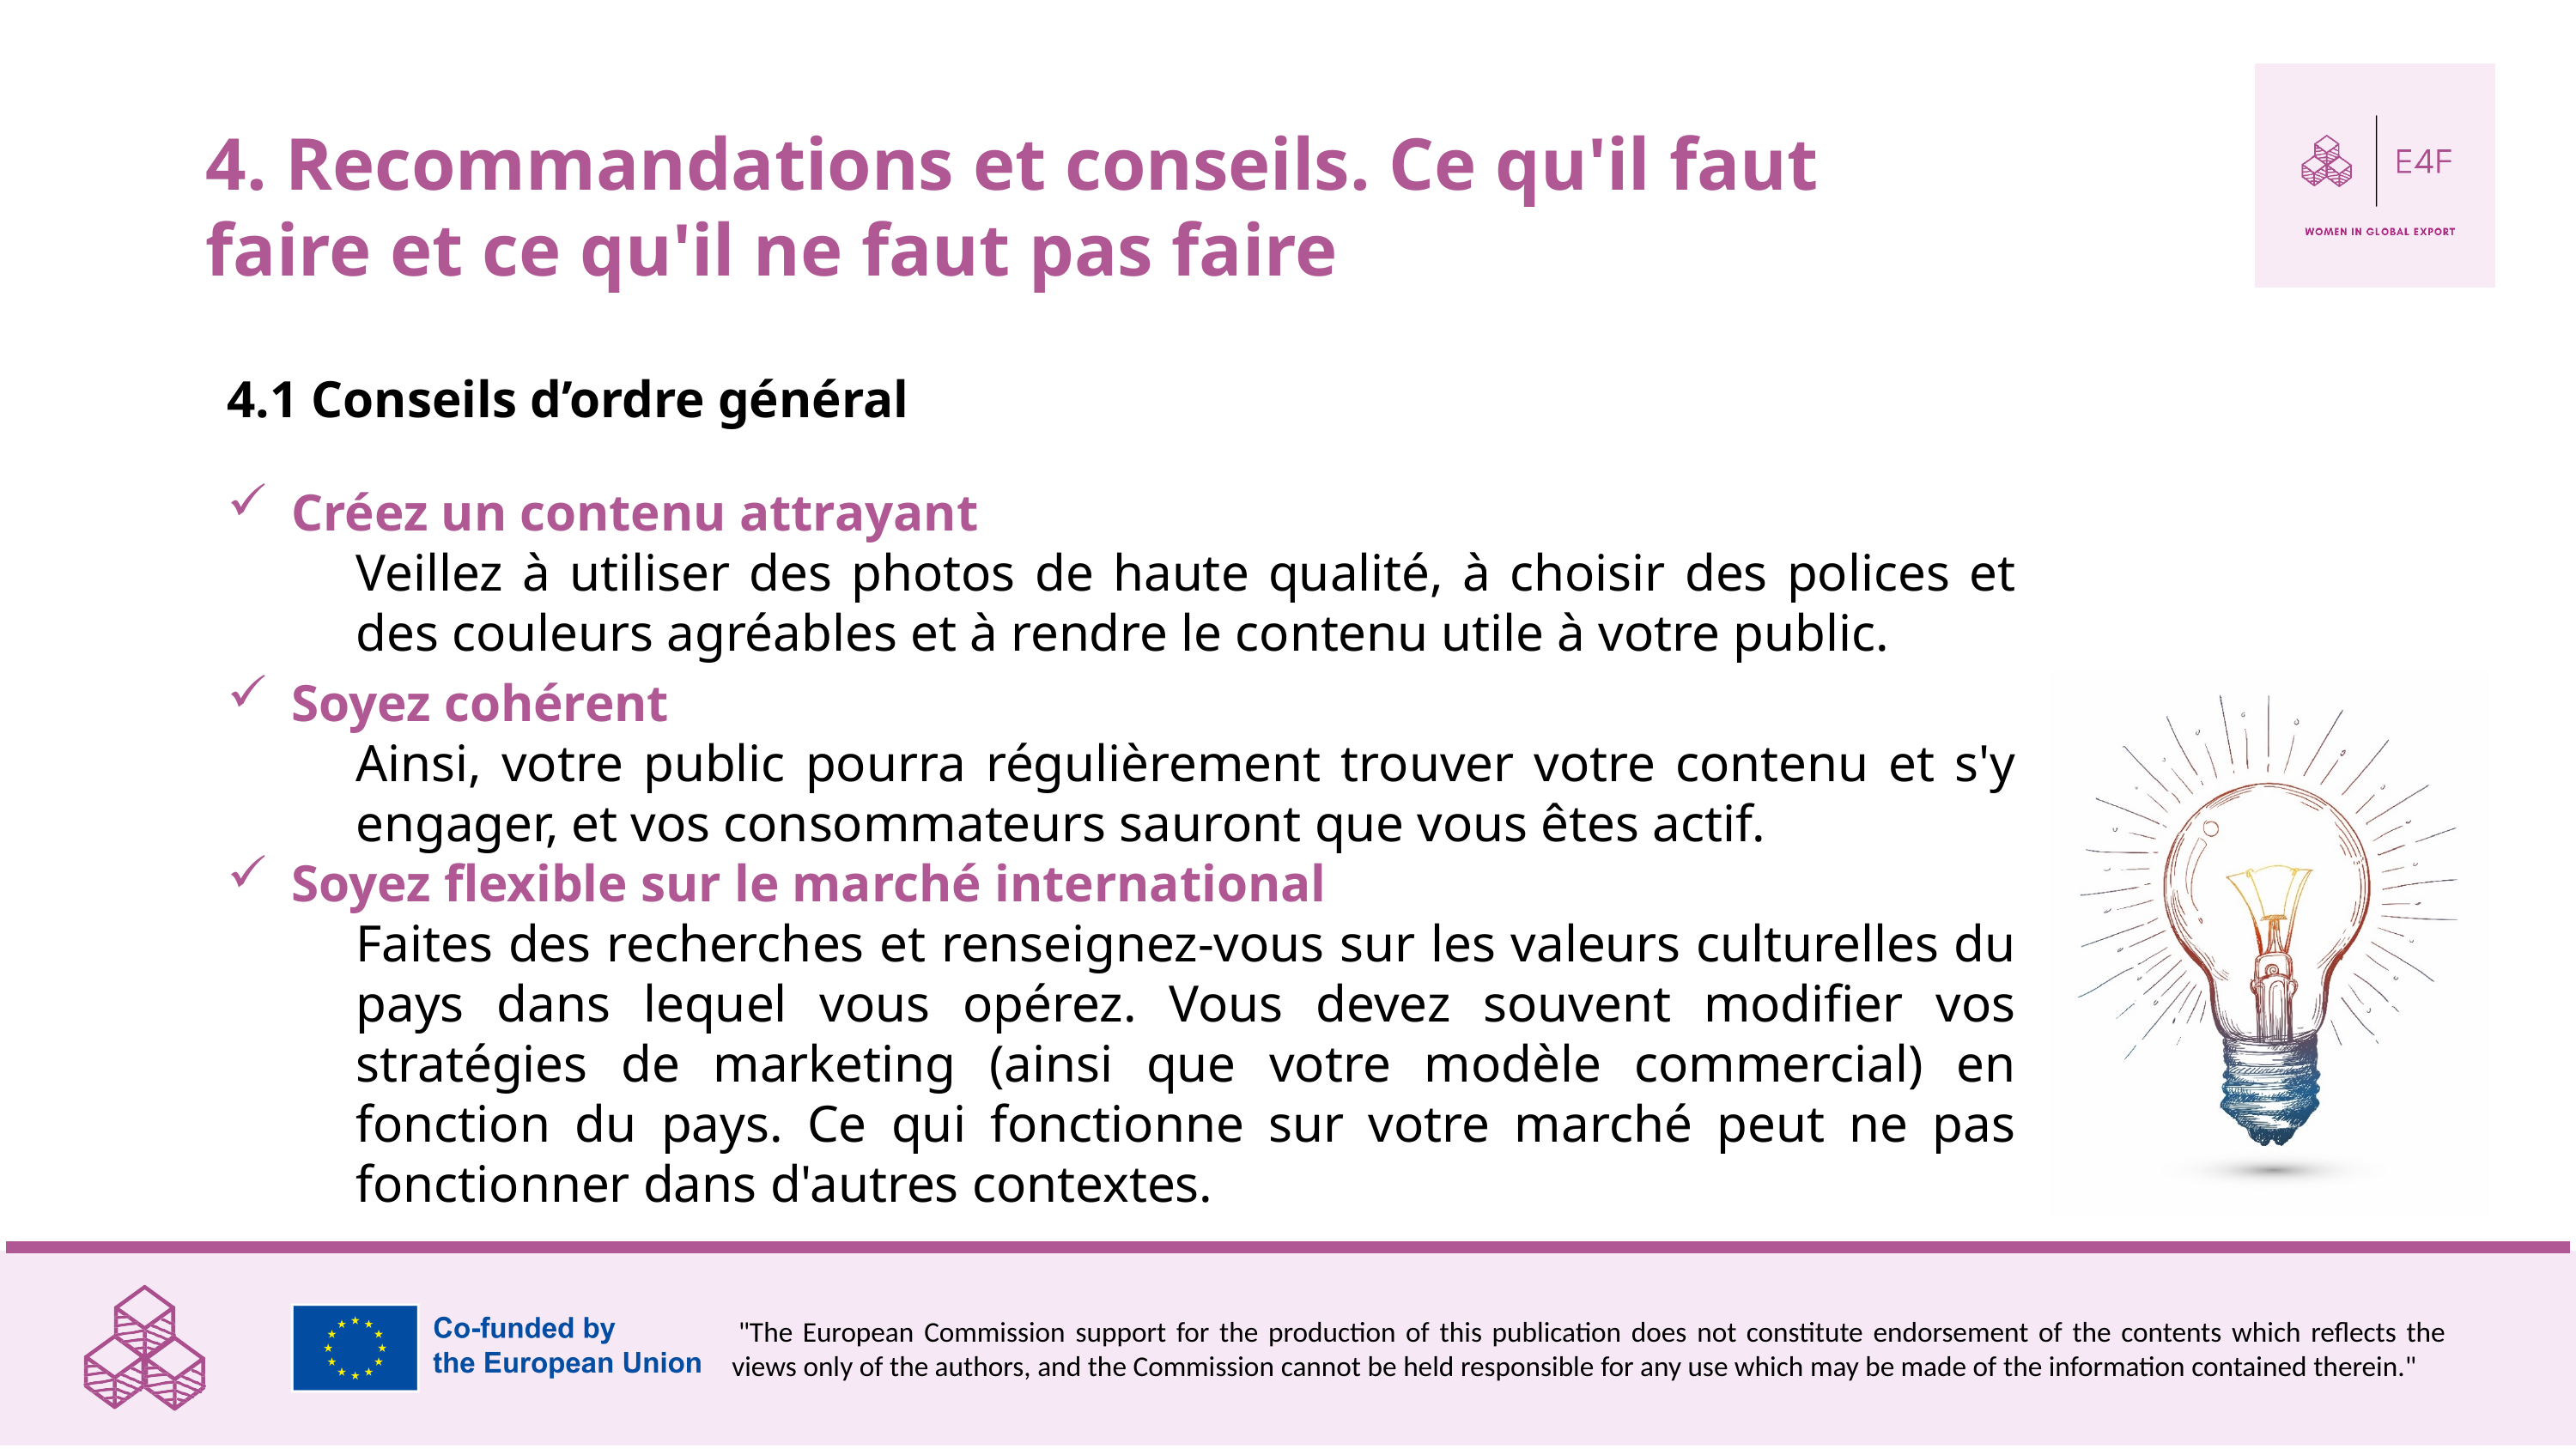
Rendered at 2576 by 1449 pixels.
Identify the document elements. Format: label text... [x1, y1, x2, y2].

picture [83, 1364, 206, 1403]
picture [113, 1315, 176, 1351]
text_box Créez un contenu attrayant Veillez à utiliser des photos de haute qualité, à choisir des polices et des couleurs agréables et à rendre le contenu utile à votre public. Soyez cohérent Ainsi, votre public pourra régulièrement trouver votre contenu et s'y engager, et vos consommateurs sauront que vous êtes actif. Soyez flexible sur le marché international Faites des recherches et renseignez-vous sur les valeurs culturelles du pays dans lequel vous opérez. Vous devez souvent modifier vos stratégies de marketing (ainsi que votre modèle commercial) en fonction du pays. Ce qui fonctionne sur votre marché peut ne pas fonctionner dans d'autres contextes. [214, 474, 2029, 1219]
text_box 4. Recommandations et conseils. Ce qu'il faut faire et ce qu'il ne faut pas faire [193, 112, 1953, 297]
picture [288, 1300, 732, 1396]
picture [2050, 670, 2490, 1216]
picture [161, 1341, 176, 1351]
picture [2254, 64, 2495, 288]
text_box 4.1 Conseils d’ordre général [214, 361, 1629, 434]
